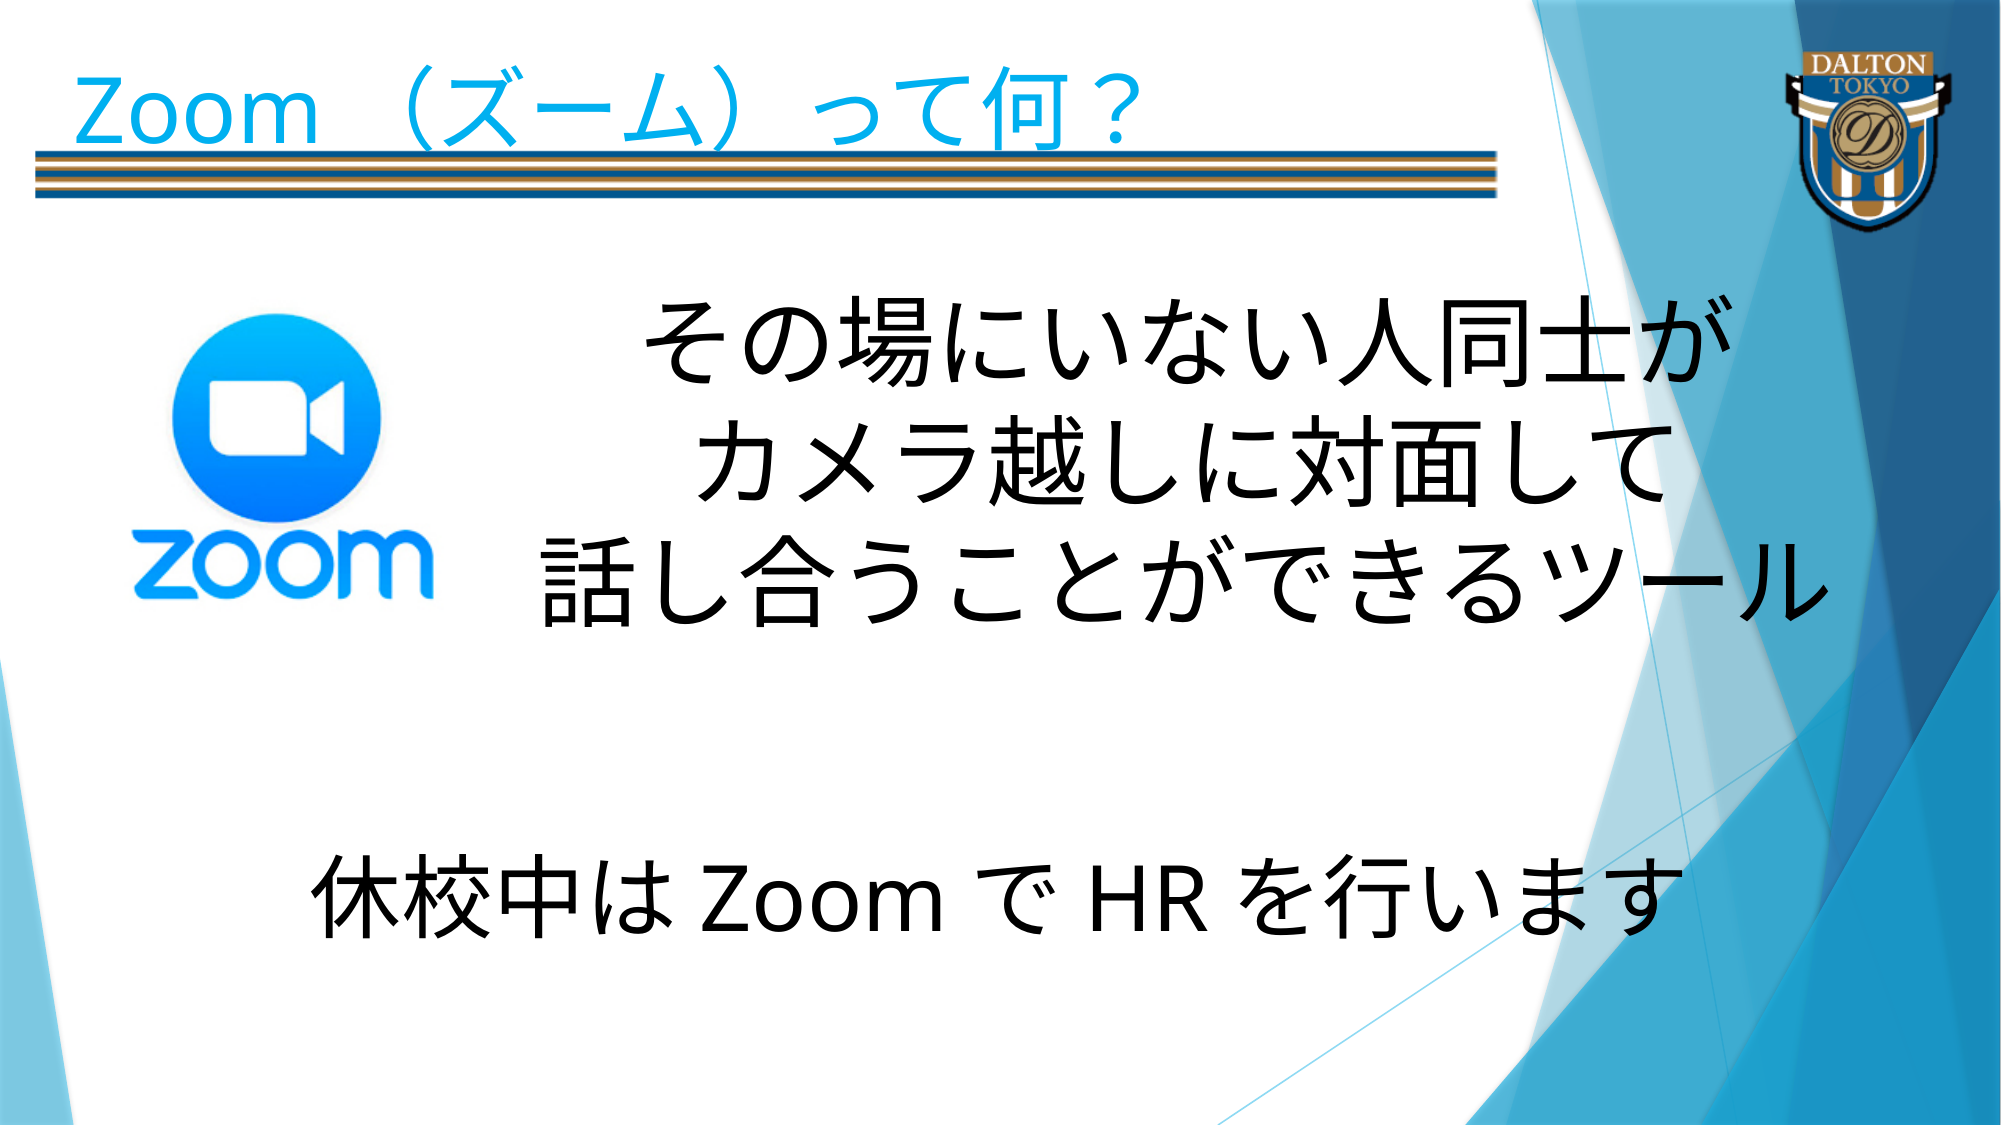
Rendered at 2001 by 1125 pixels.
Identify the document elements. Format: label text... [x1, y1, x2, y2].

text_box その場にいない人同士が カメラ越しに対面して 話し合うことができるツール [803, 272, 2000, 647]
text_box その場にいない人同士が カメラ越しに対面して 話し合うことができるツール [339, 272, 734, 647]
picture [35, 0, 1503, 909]
text_box Zoom（ズーム）って何？ [803, 44, 1438, 170]
picture [1769, 31, 1966, 242]
text_box 休校中はZoomでHRを行います [153, 832, 1847, 958]
picture [111, 290, 468, 627]
text_box Zoom（ズーム）って何？ [59, 44, 734, 170]
